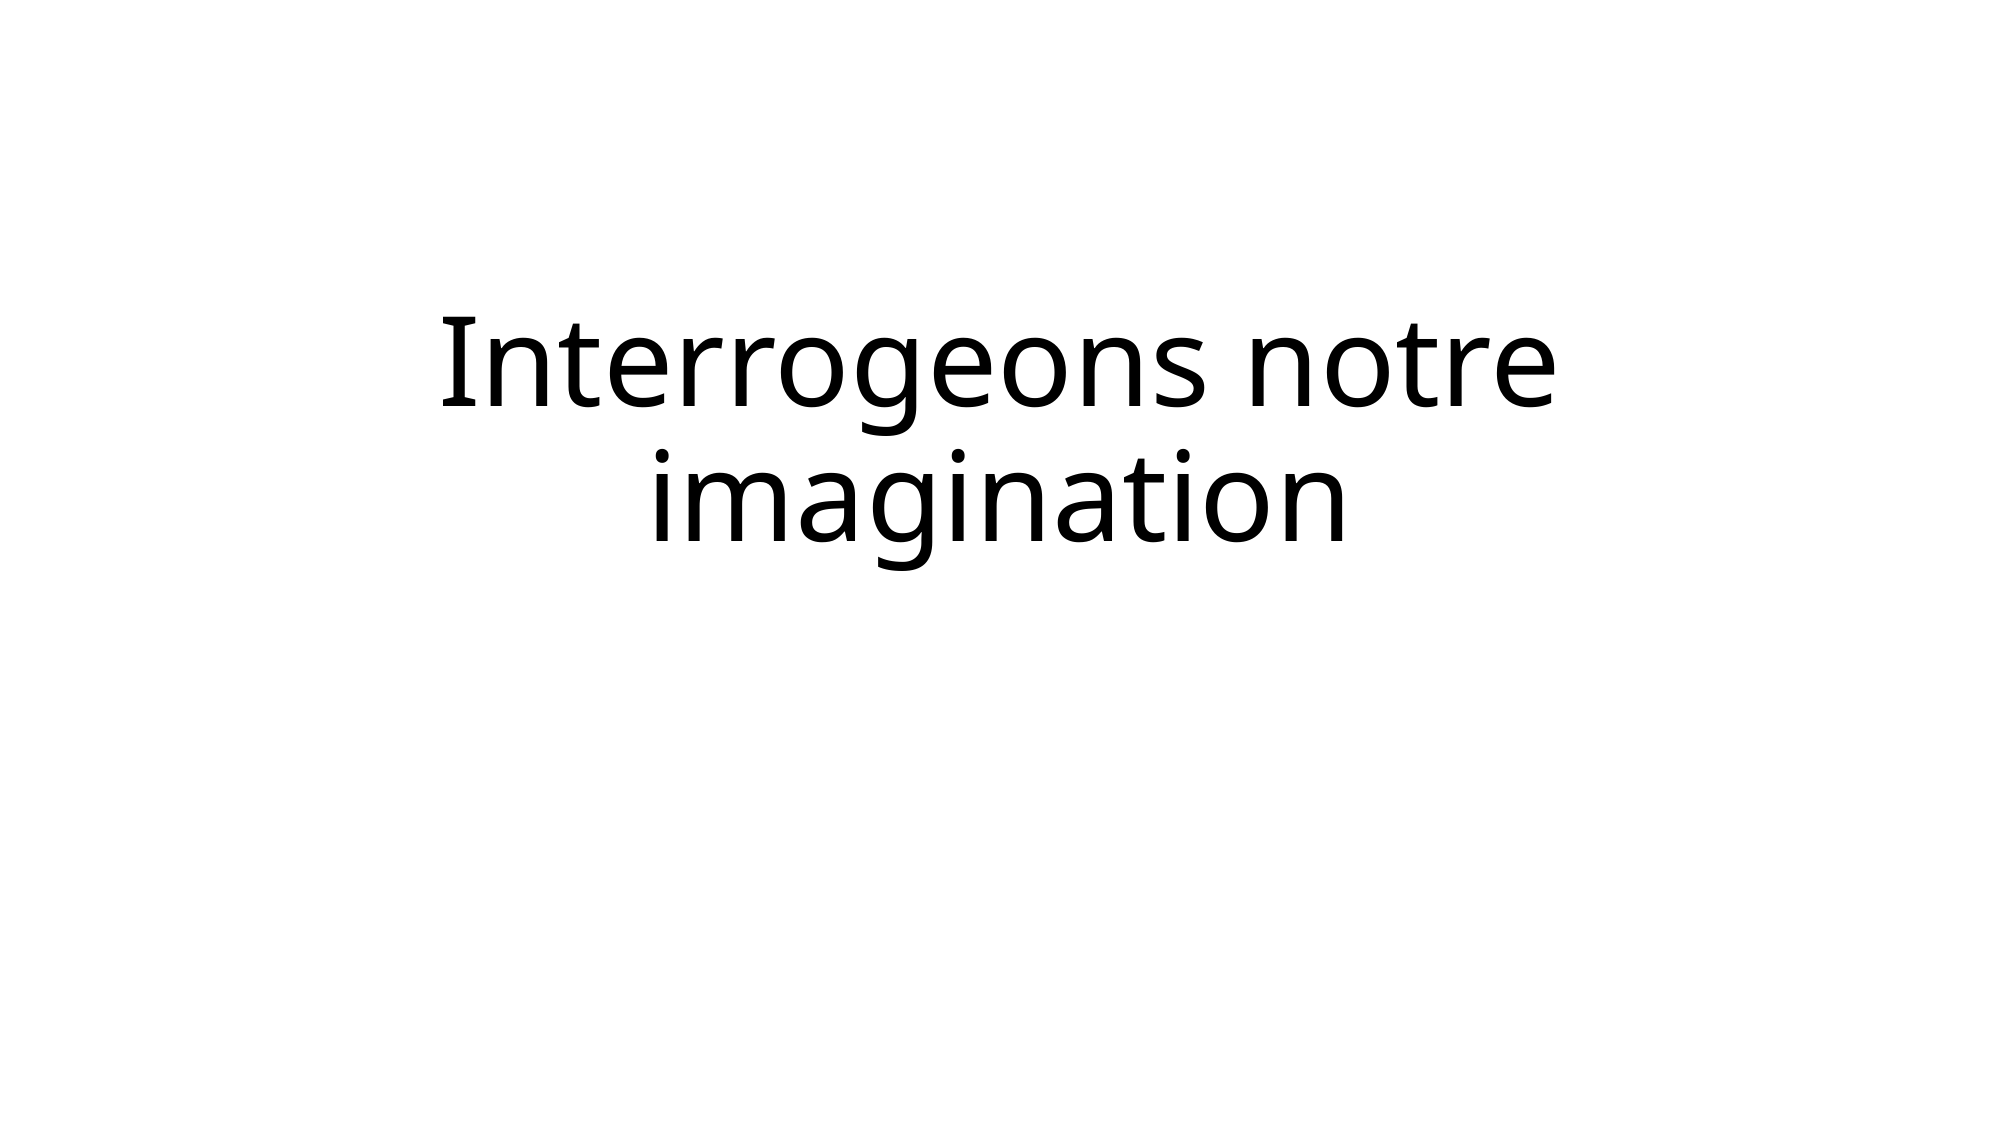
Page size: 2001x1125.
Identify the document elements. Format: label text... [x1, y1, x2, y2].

title Interrogeons notre imagination [249, 184, 1750, 576]
